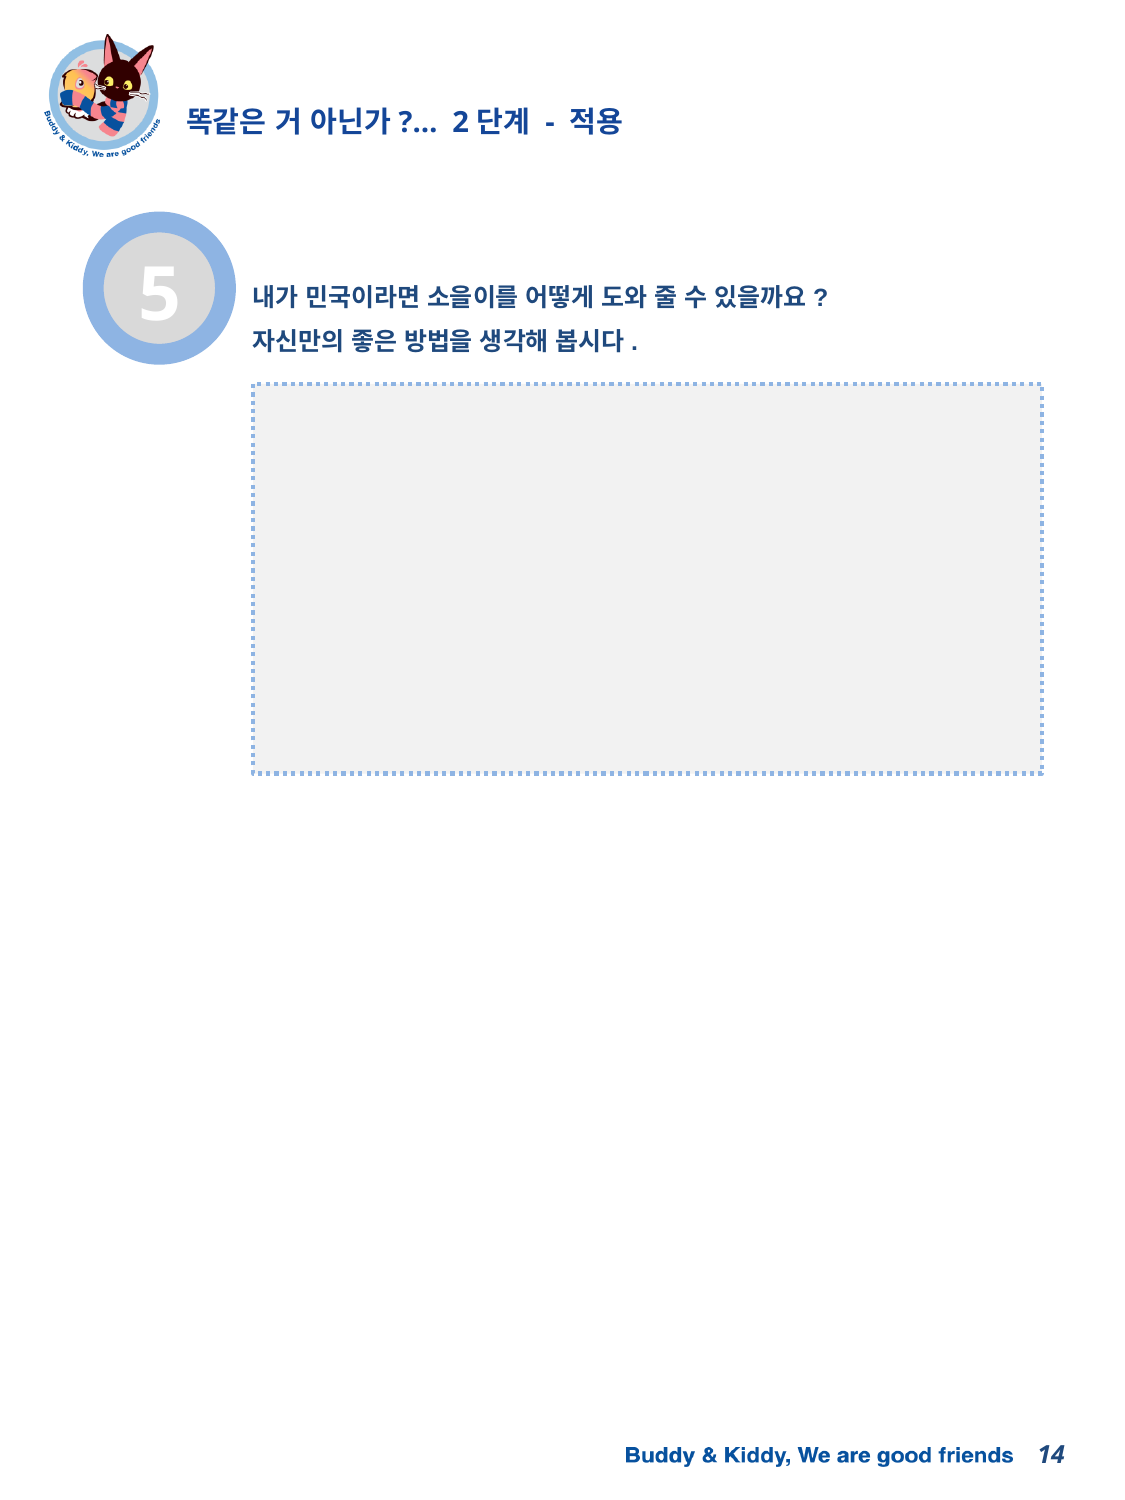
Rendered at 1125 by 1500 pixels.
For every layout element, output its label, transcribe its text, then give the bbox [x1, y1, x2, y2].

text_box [92, 221, 226, 355]
text_box 14 [1012, 1430, 1080, 1476]
text_box 똑같은 거 아닌가?… 2단계 - 적용 [171, 78, 904, 146]
picture [44, 34, 160, 157]
picture [626, 1447, 1013, 1468]
text_box [251, 382, 1044, 776]
text_box 내가 민국이라면 소을이를 어떻게 도와 줄 수 있을까요? 자신만의 좋은 방법을 생각해 봅시다. [237, 258, 1074, 364]
